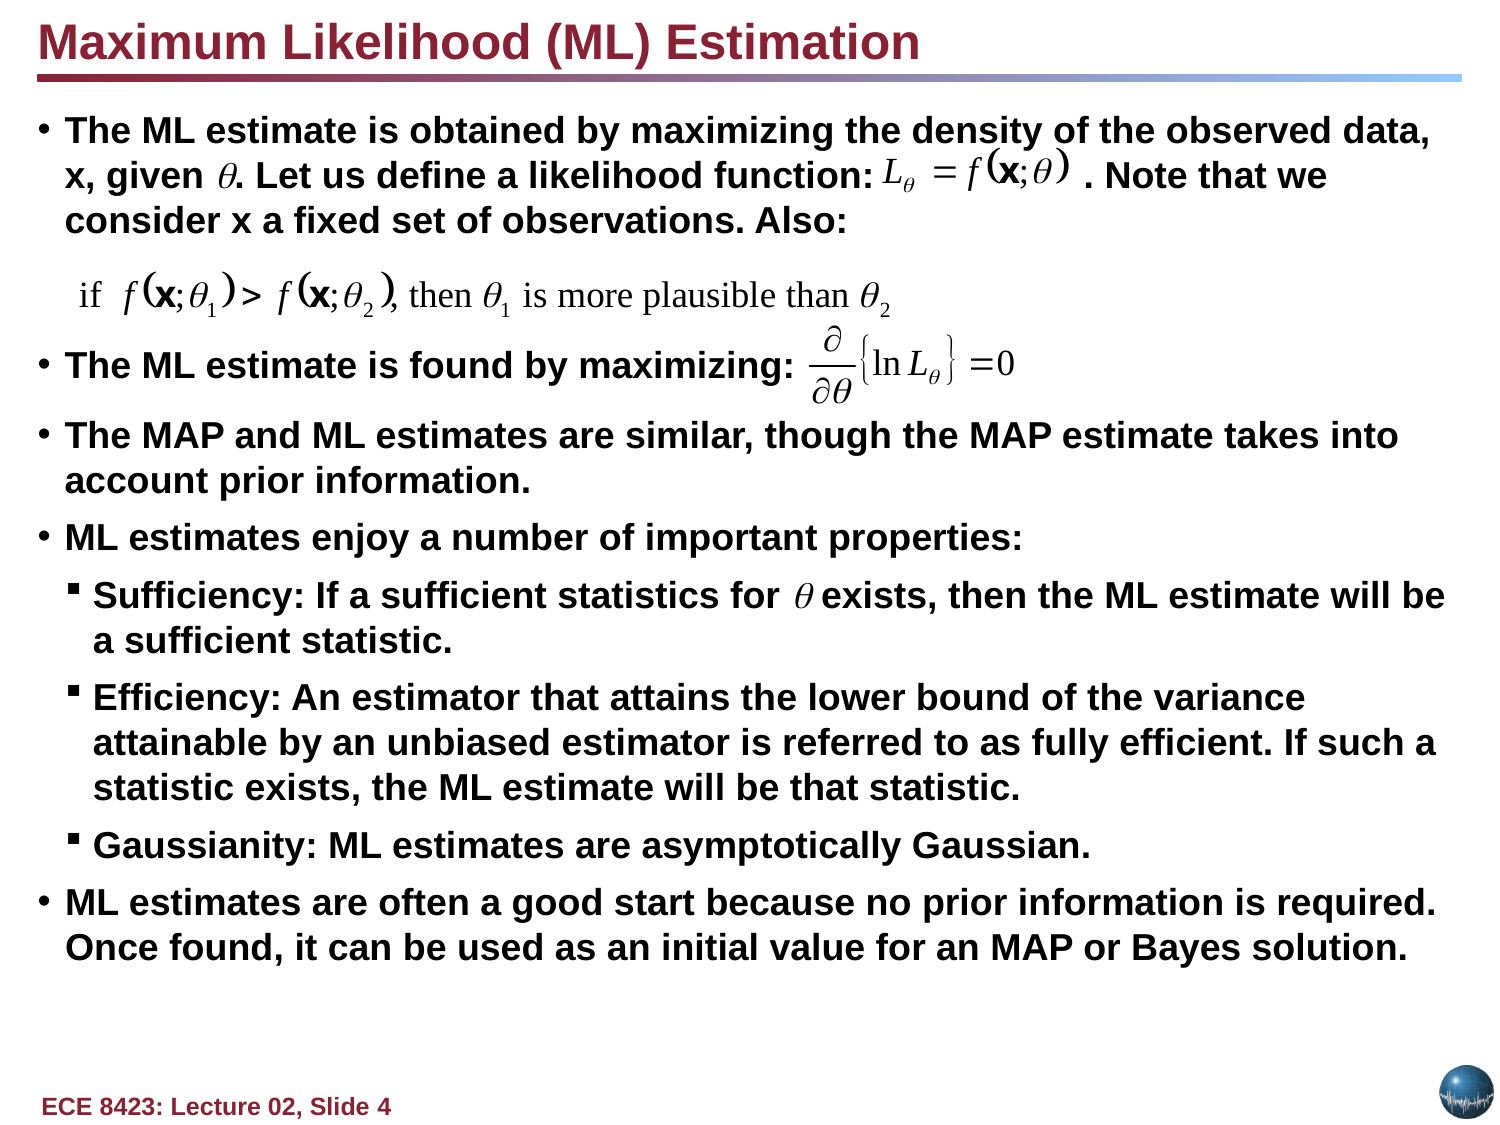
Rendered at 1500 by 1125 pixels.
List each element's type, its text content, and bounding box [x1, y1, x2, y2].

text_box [803, 316, 1020, 413]
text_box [875, 146, 1071, 203]
text_box Maximum Likelihood (ML) Estimation [37, 9, 1451, 70]
text_box The ML estimate is obtained by maximizing the density of the observed data, x, given . Let us define a likelihood function: . Note that we consider x a fixed set of observations. Also: The ML estimate is found by maximizing: The MAP and ML estimates are similar, though the MAP estimate takes into account prior information. ML estimates enjoy a number of important properties: Sufficiency: If a sufficient statistics for  exists, then the ML estimate will be a sufficient statistic. Efficiency: An estimator that attains the lower bound of the variance attainable by an unbiased estimator is referred to as fully efficient. If such a statistic exists, the ML estimate will be that statistic. Gaussianity: ML estimates are asymptotically Gaussian. ML estimates are often a good start because no prior information is required. Once found, it can be used as an initial value for an MAP or Bayes solution. [37, 105, 1464, 1034]
picture [1439, 1065, 1494, 1119]
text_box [74, 270, 897, 324]
